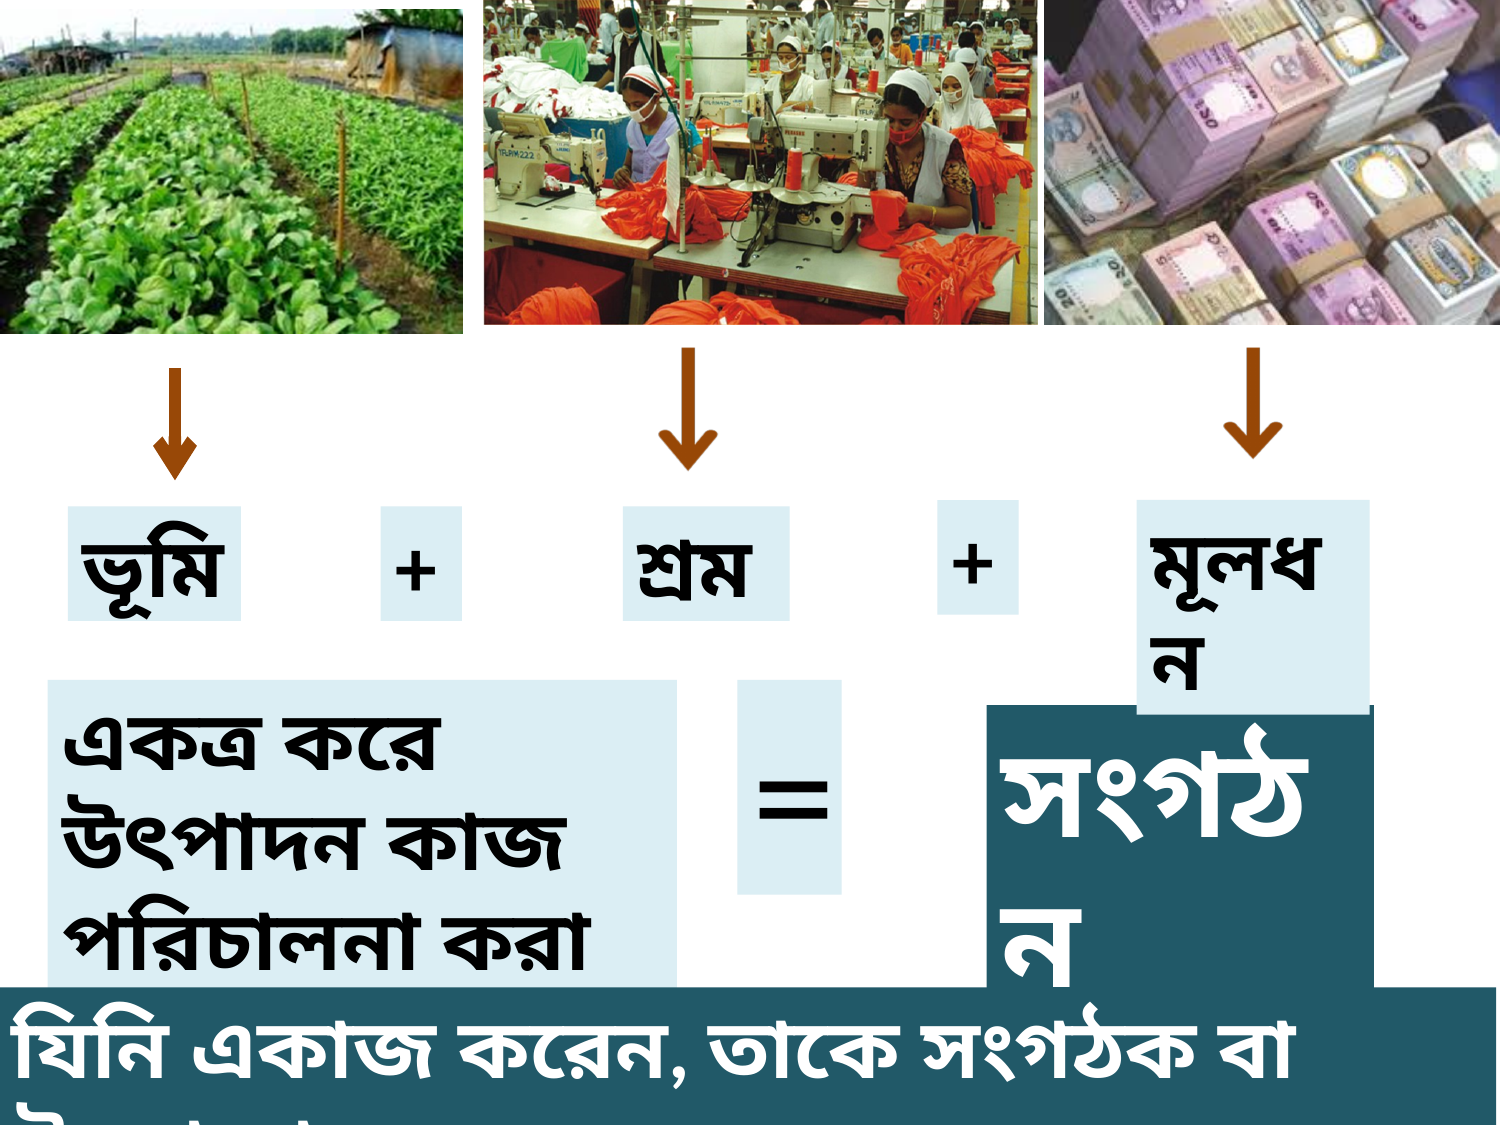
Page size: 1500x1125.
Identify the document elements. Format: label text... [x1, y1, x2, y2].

picture [1179, 348, 1328, 496]
text_box যিনি একাজ করেন, তাকে সংগঠক বা উদ্যোক্তা বলে। [0, 987, 1497, 1125]
text_box সংগঠন [986, 705, 1374, 987]
picture [1044, 0, 1500, 326]
picture [605, 348, 771, 512]
text_box ভূমি [67, 506, 241, 621]
text_box + [380, 506, 462, 621]
text_box শ্রম [622, 506, 790, 621]
text_box = [737, 679, 842, 895]
text_box একত্র করে উৎপাদন কাজ পরিচালনা করা [47, 679, 677, 987]
picture [0, 9, 463, 335]
text_box + [937, 500, 1019, 615]
text_box মূলধন [1136, 499, 1370, 715]
picture [483, 0, 1038, 326]
